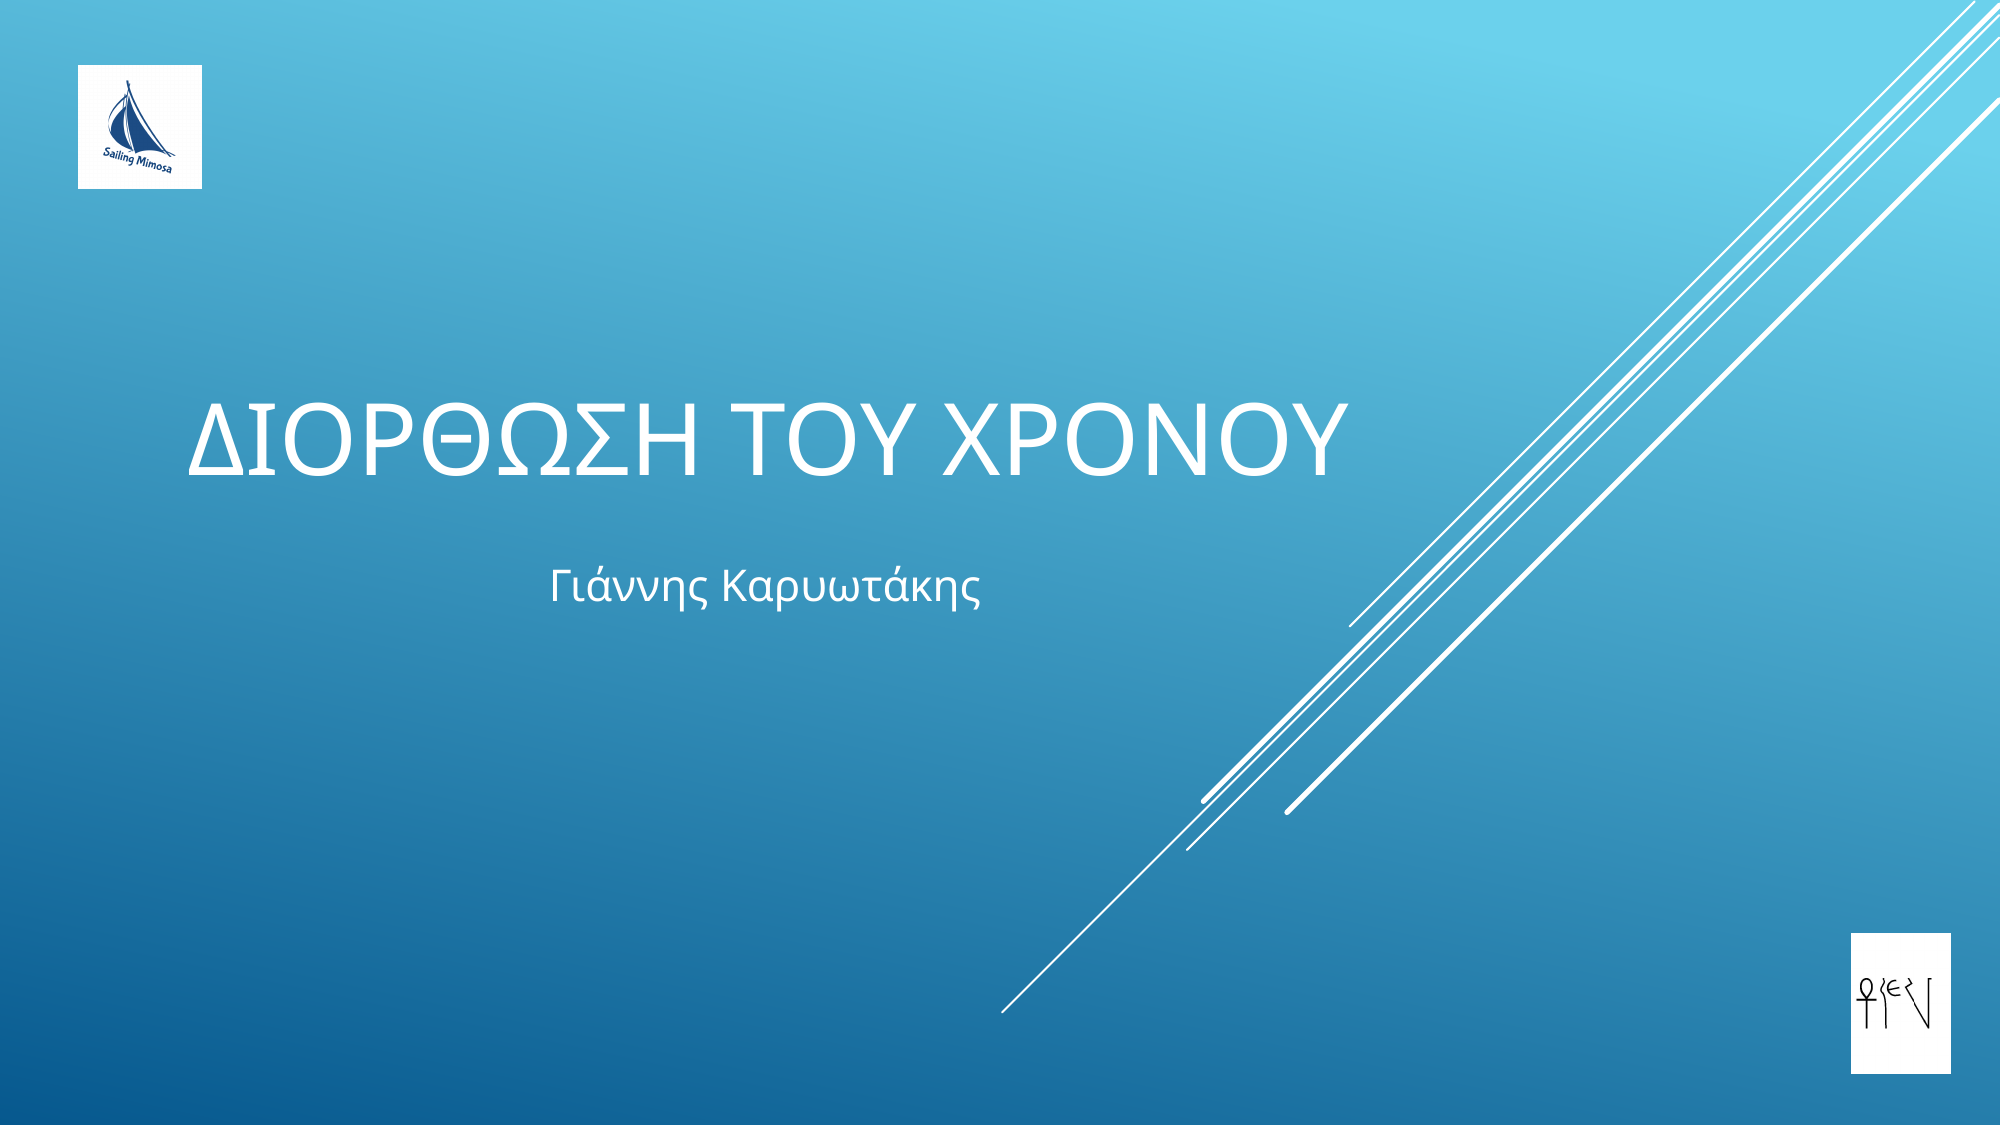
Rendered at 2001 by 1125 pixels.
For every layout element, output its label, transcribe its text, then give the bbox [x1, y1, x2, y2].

title Διορθωση του Χρονου [112, 112, 1425, 504]
subtitle Γιάννης Καρυωτάκης [533, 550, 1584, 870]
picture [77, 64, 202, 190]
picture [1851, 933, 1951, 1074]
